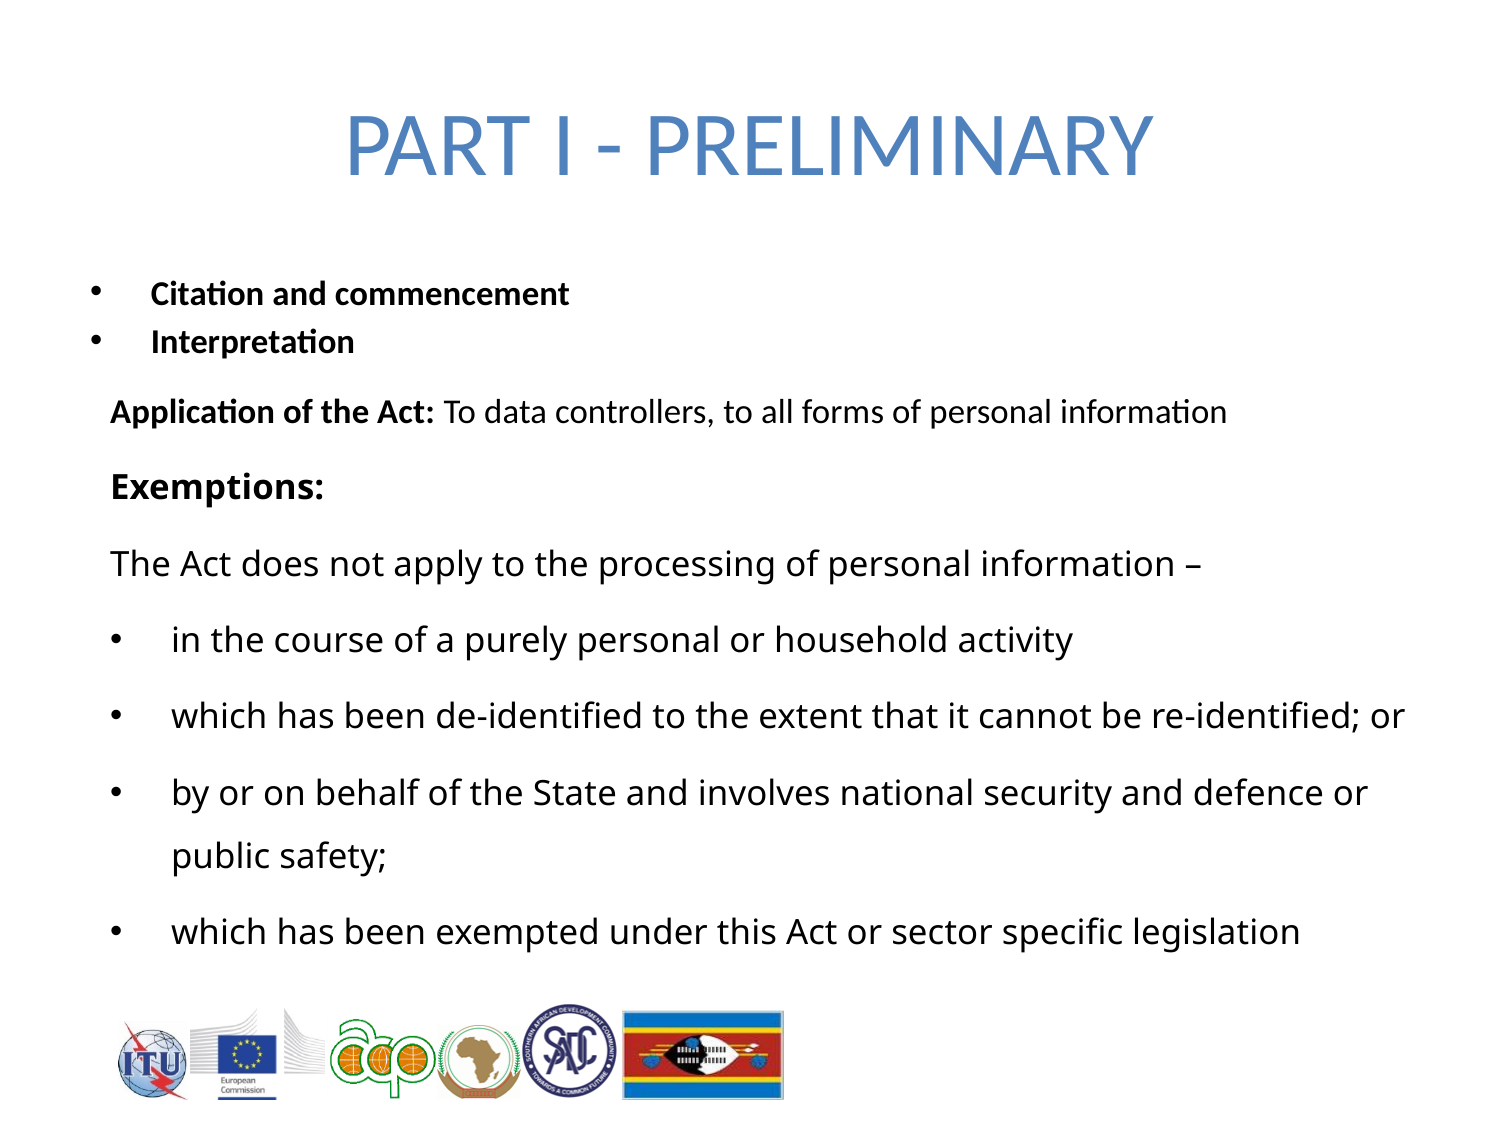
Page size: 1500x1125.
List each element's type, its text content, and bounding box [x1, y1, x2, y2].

picture [111, 1002, 1091, 1125]
title PART I - PRELIMINARY [75, 45, 1425, 233]
list Citation and commencement Interpretation Application of the Act: To data controllers, to all forms of personal information Exemptions: The Act does not apply to the processing of personal information – in the course of a purely personal or household activity which has been de-identified to the extent that it cannot be re-identified; or by or on behalf of the State and involves national security and defence or public safety; which has been exempted under this Act or sector specific legislation [75, 262, 1425, 1005]
